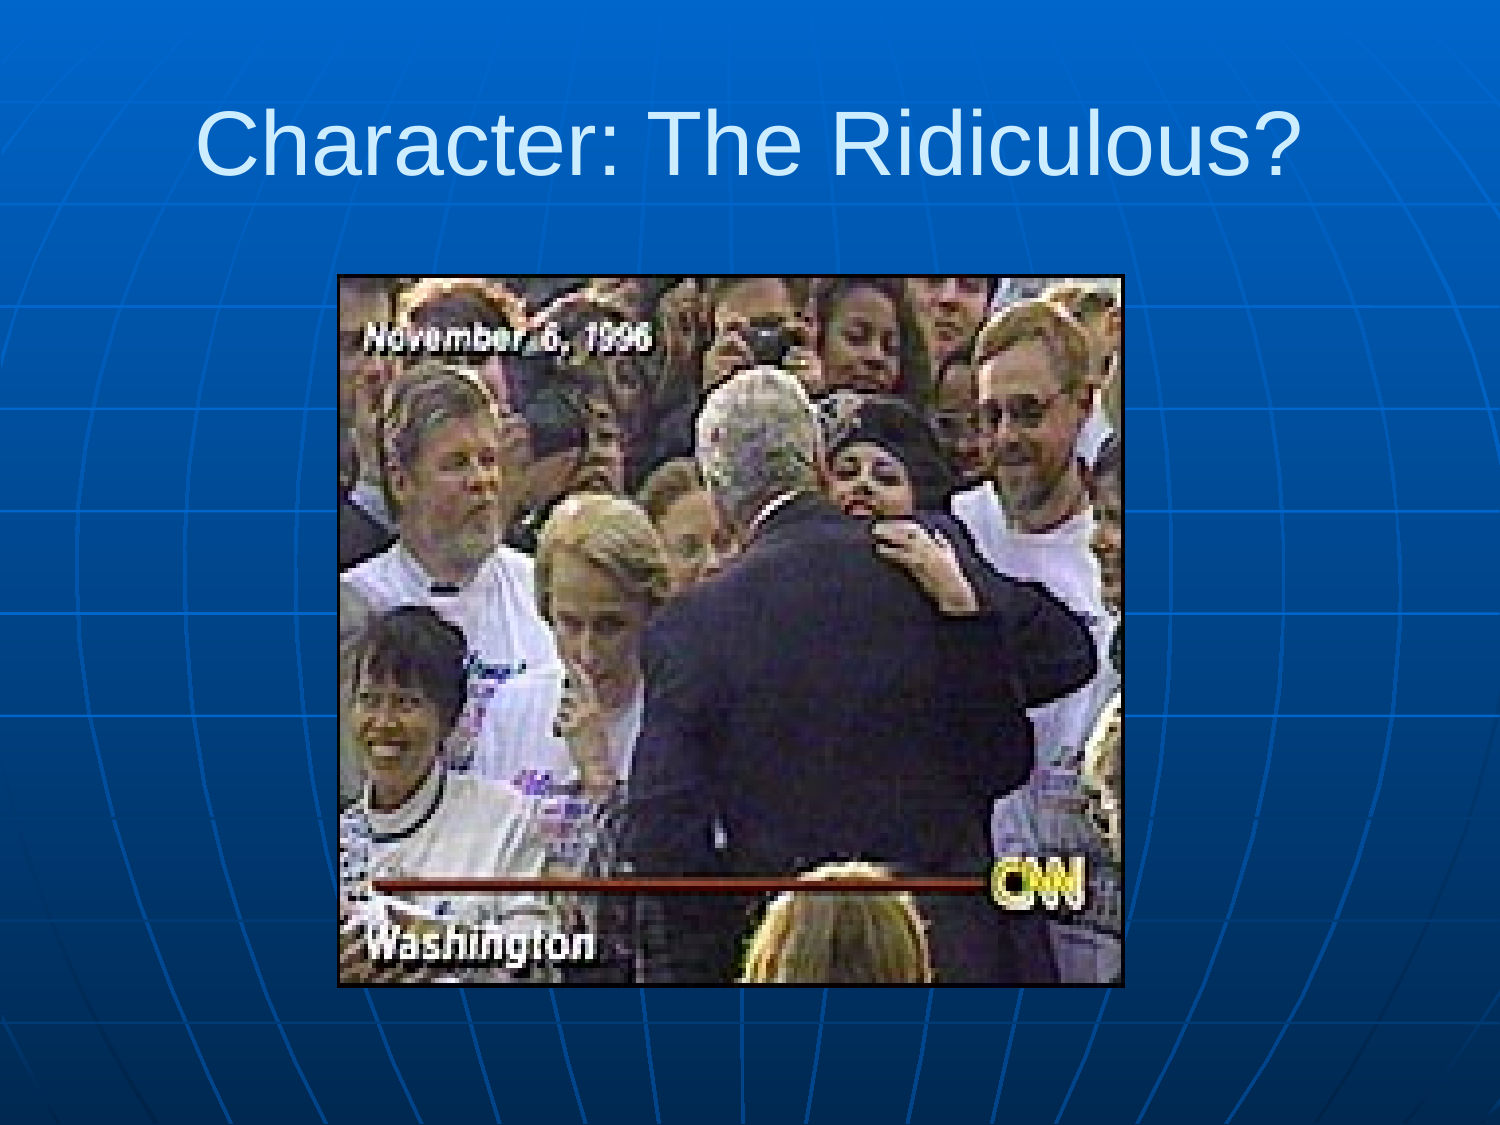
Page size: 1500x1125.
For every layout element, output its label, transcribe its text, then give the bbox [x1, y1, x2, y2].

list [337, 274, 1126, 989]
title Character: The Ridiculous? [75, 45, 1425, 233]
